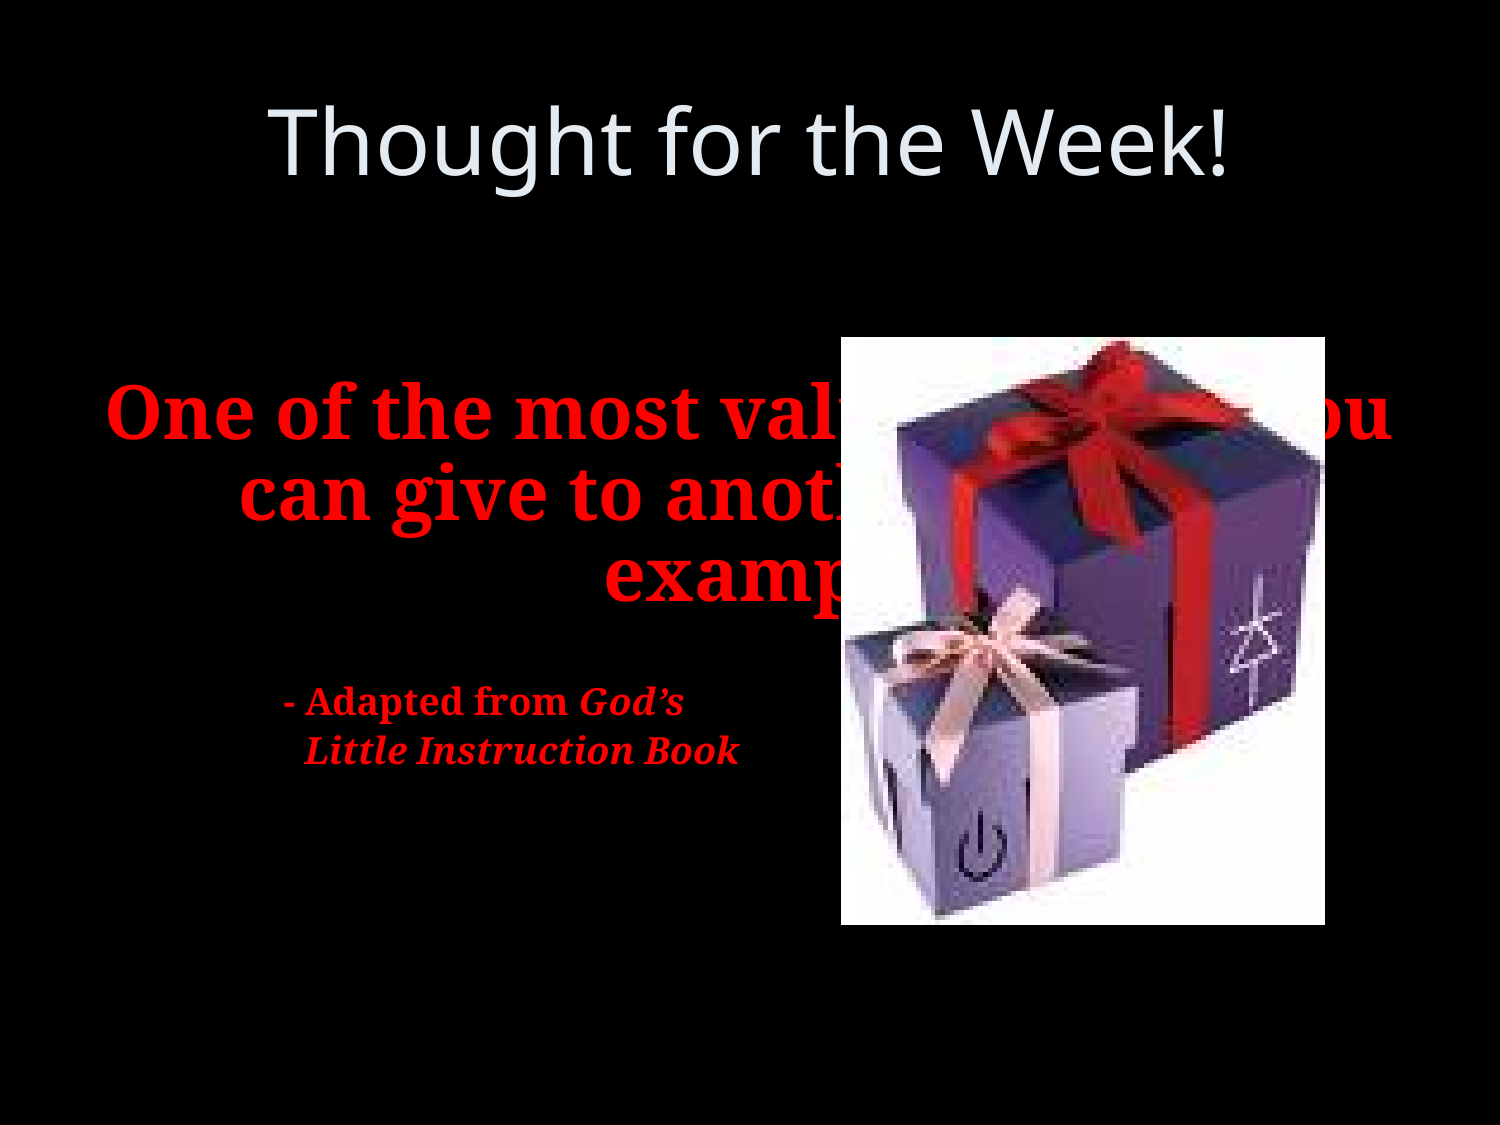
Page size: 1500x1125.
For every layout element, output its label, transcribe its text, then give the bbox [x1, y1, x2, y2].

list One of the most valuable gifts you can give to another is a good example. - Adapted from God’s Little Instruction Book [75, 262, 1425, 1005]
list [841, 337, 1326, 926]
title Thought for the Week! [75, 45, 1425, 233]
